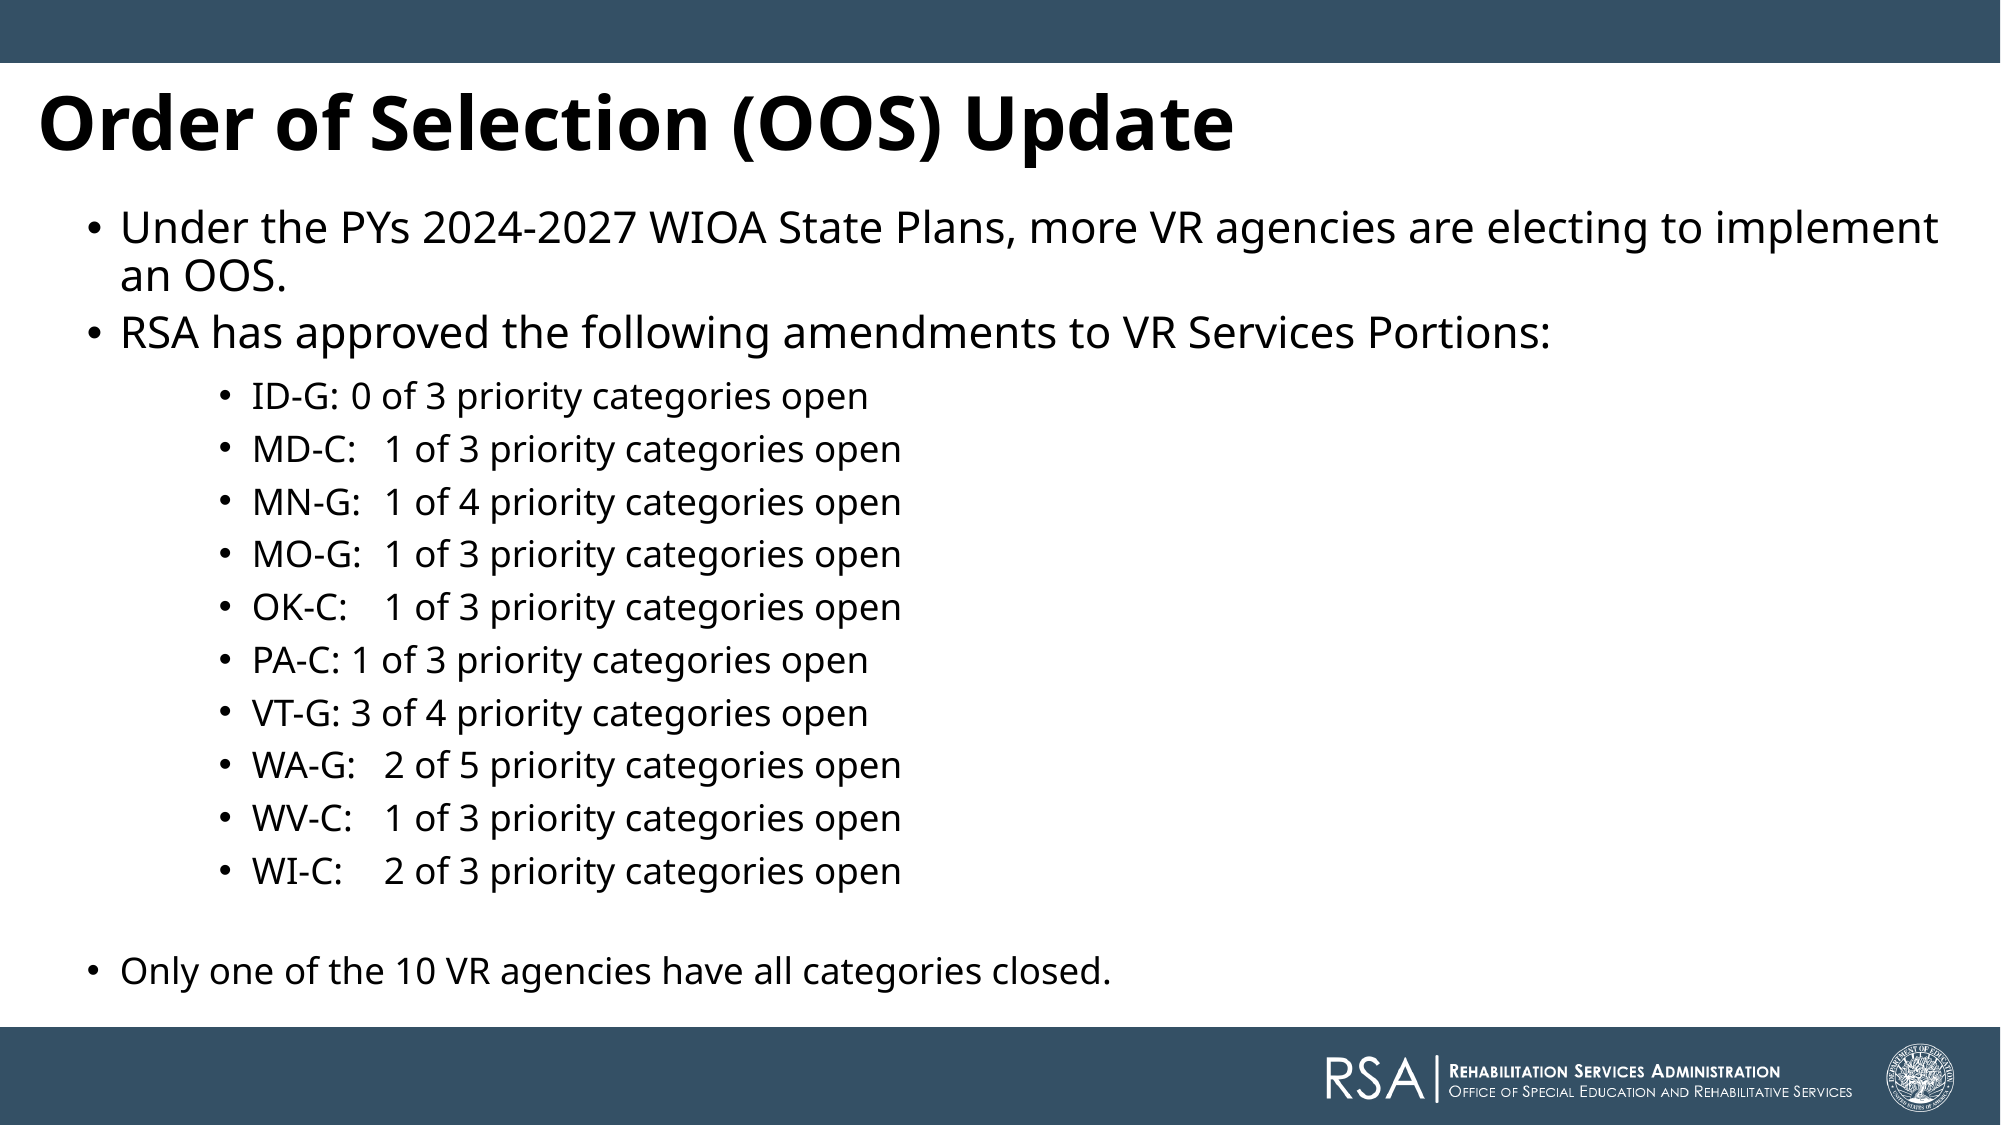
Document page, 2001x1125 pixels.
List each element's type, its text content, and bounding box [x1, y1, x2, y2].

picture [1312, 1036, 1963, 1118]
title Order of Selection (OOS) Update [22, 54, 1873, 199]
text_box Under the PYs 2024-2027 WIOA State Plans, more VR agencies are electing to implement an OOS. RSA has approved the following amendments to VR Services Portions: ID-G: 0 of 3 priority categories open MD-C: 1 of 3 priority categories open MN-G: 1 of 4 priority categories open MO-G: 1 of 3 priority categories open OK-C: 1 of 3 priority categories open PA-C: 1 of 3 priority categories open VT-G: 3 of 4 priority categories open WA-G: 2 of 5 priority categories open WV-C: 1 of 3 priority categories open WI-C: 2 of 3 priority categories open Only one of the 10 VR agencies have all categories closed. [71, 198, 1965, 1029]
